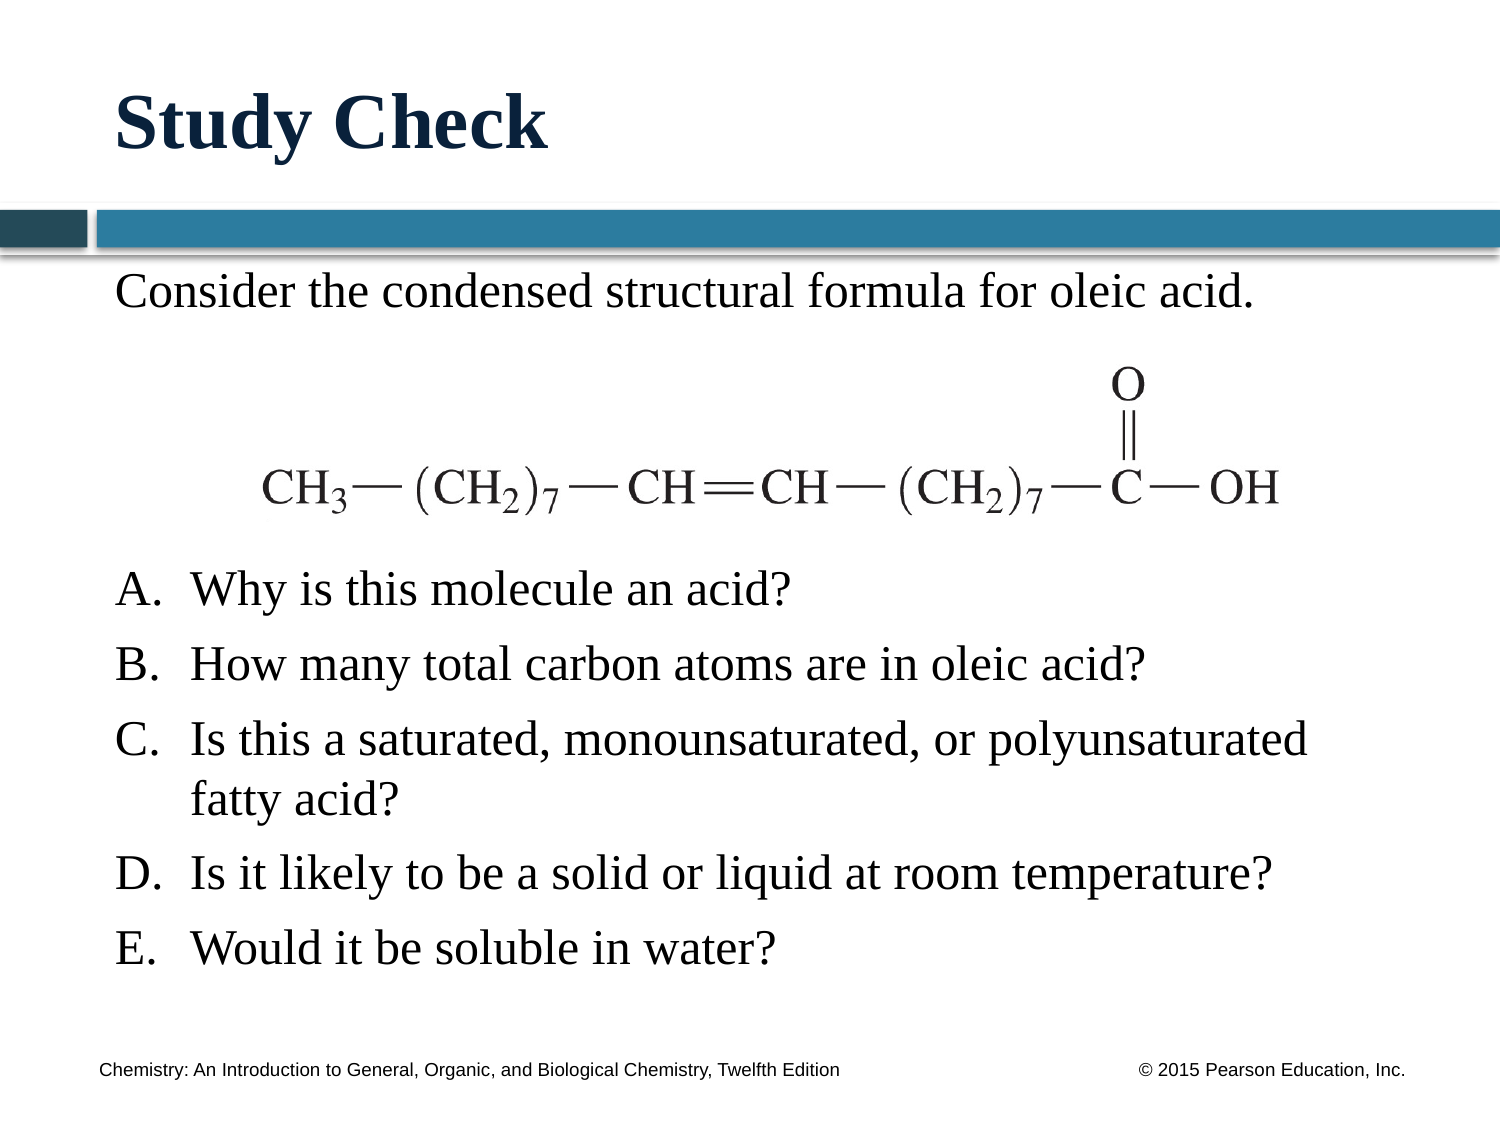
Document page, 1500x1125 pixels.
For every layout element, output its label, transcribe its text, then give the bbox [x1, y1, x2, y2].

title Study Check [99, 41, 1370, 192]
list Consider the condensed structural formula for oleic acid. Why is this molecule an acid? How many total carbon atoms are in oleic acid? Is this a saturated, monounsaturated, or polyunsaturated fatty acid? Is it likely to be a solid or liquid at room temperature? Would it be soluble in water? [99, 249, 1350, 963]
picture [253, 357, 1288, 522]
